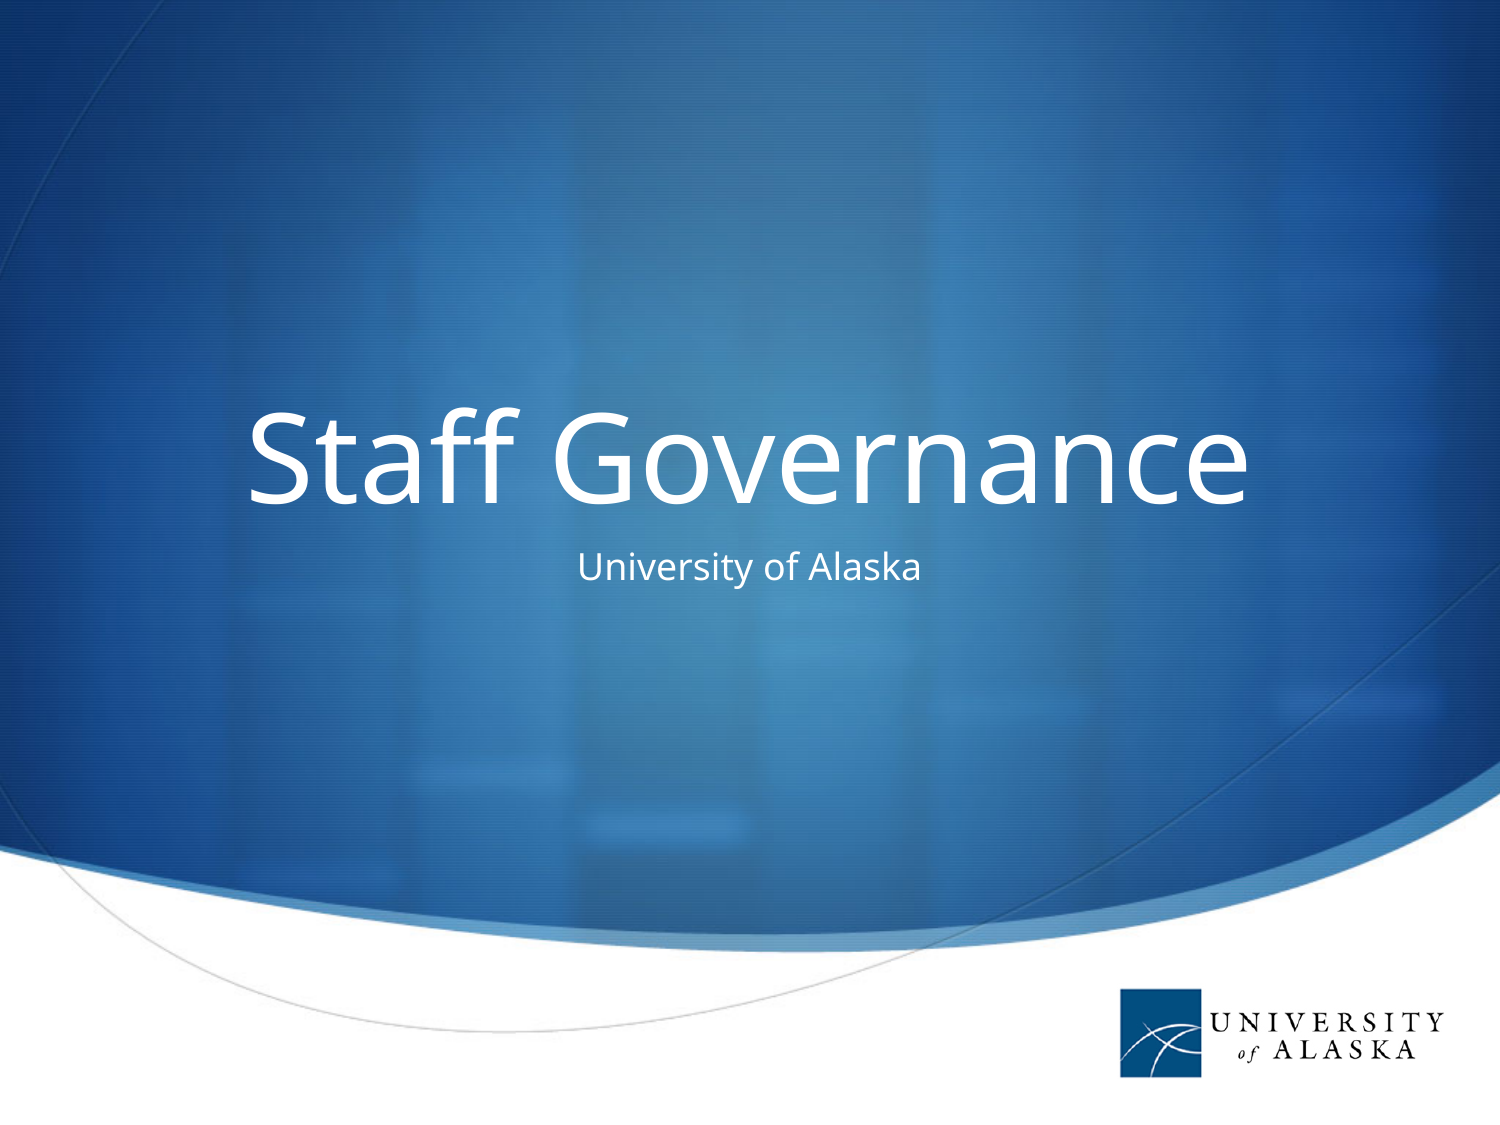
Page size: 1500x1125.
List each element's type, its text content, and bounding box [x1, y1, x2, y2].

subtitle University of Alaska [75, 542, 1425, 718]
picture [0, 0, 1500, 1125]
title Staff Governance [75, 212, 1425, 529]
